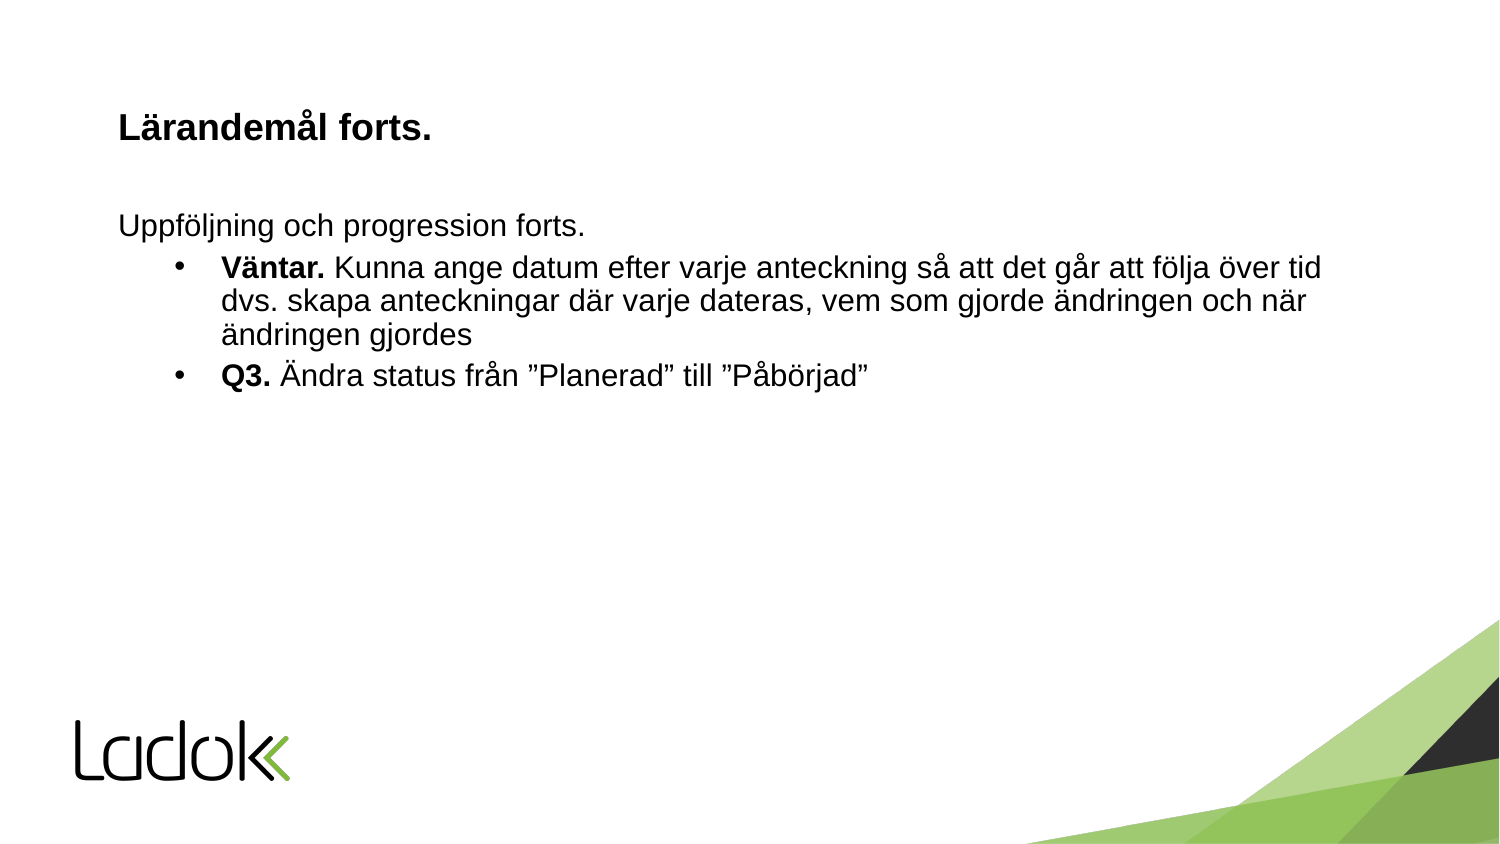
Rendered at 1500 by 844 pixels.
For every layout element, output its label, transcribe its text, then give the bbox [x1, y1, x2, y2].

picture [871, 603, 1500, 844]
list Uppföljning och progression forts. Väntar. Kunna ange datum efter varje anteckning så att det går att följa över tid dvs. skapa anteckningar där varje dateras, vem som gjorde ändringen och när ändringen gjordes Q3. Ändra status från ”Planerad” till ”Påbörjad” [103, 202, 1397, 682]
picture [75, 720, 291, 782]
title Lärandemål forts. [103, 83, 1397, 174]
